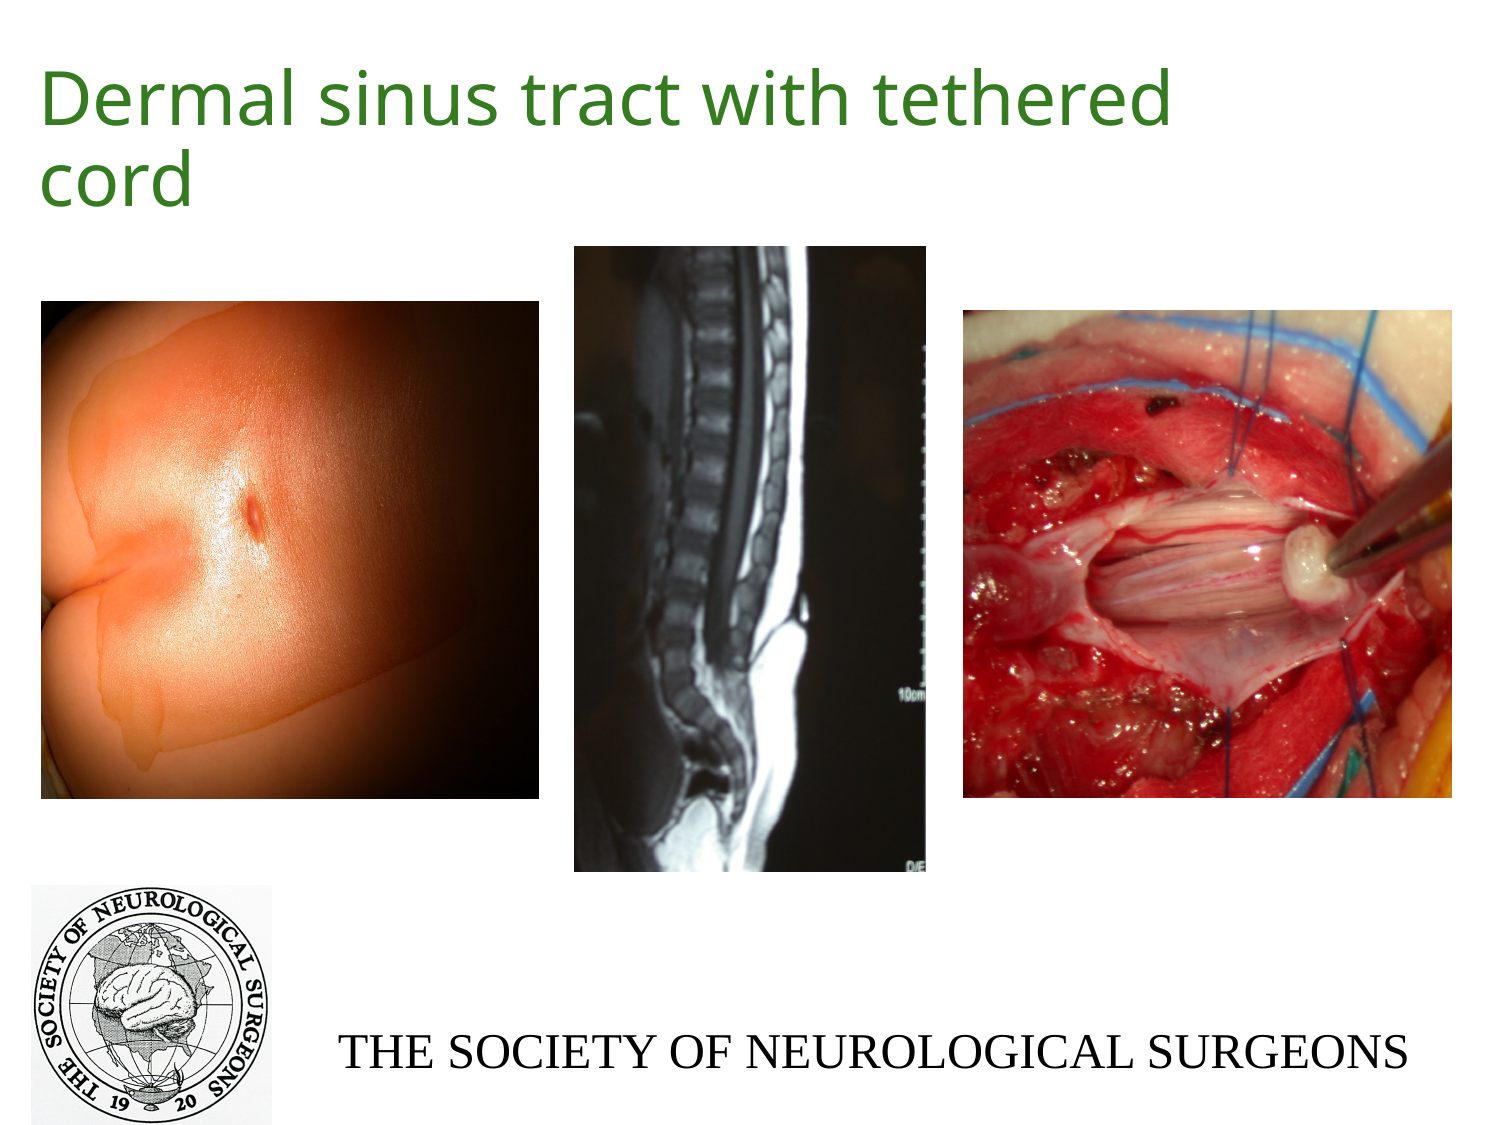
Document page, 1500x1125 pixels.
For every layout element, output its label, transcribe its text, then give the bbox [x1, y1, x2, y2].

title Dermal sinus tract with tethered cord [23, 33, 1318, 251]
picture [31, 885, 272, 1125]
picture [963, 310, 1452, 799]
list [41, 301, 539, 799]
picture [574, 246, 926, 872]
